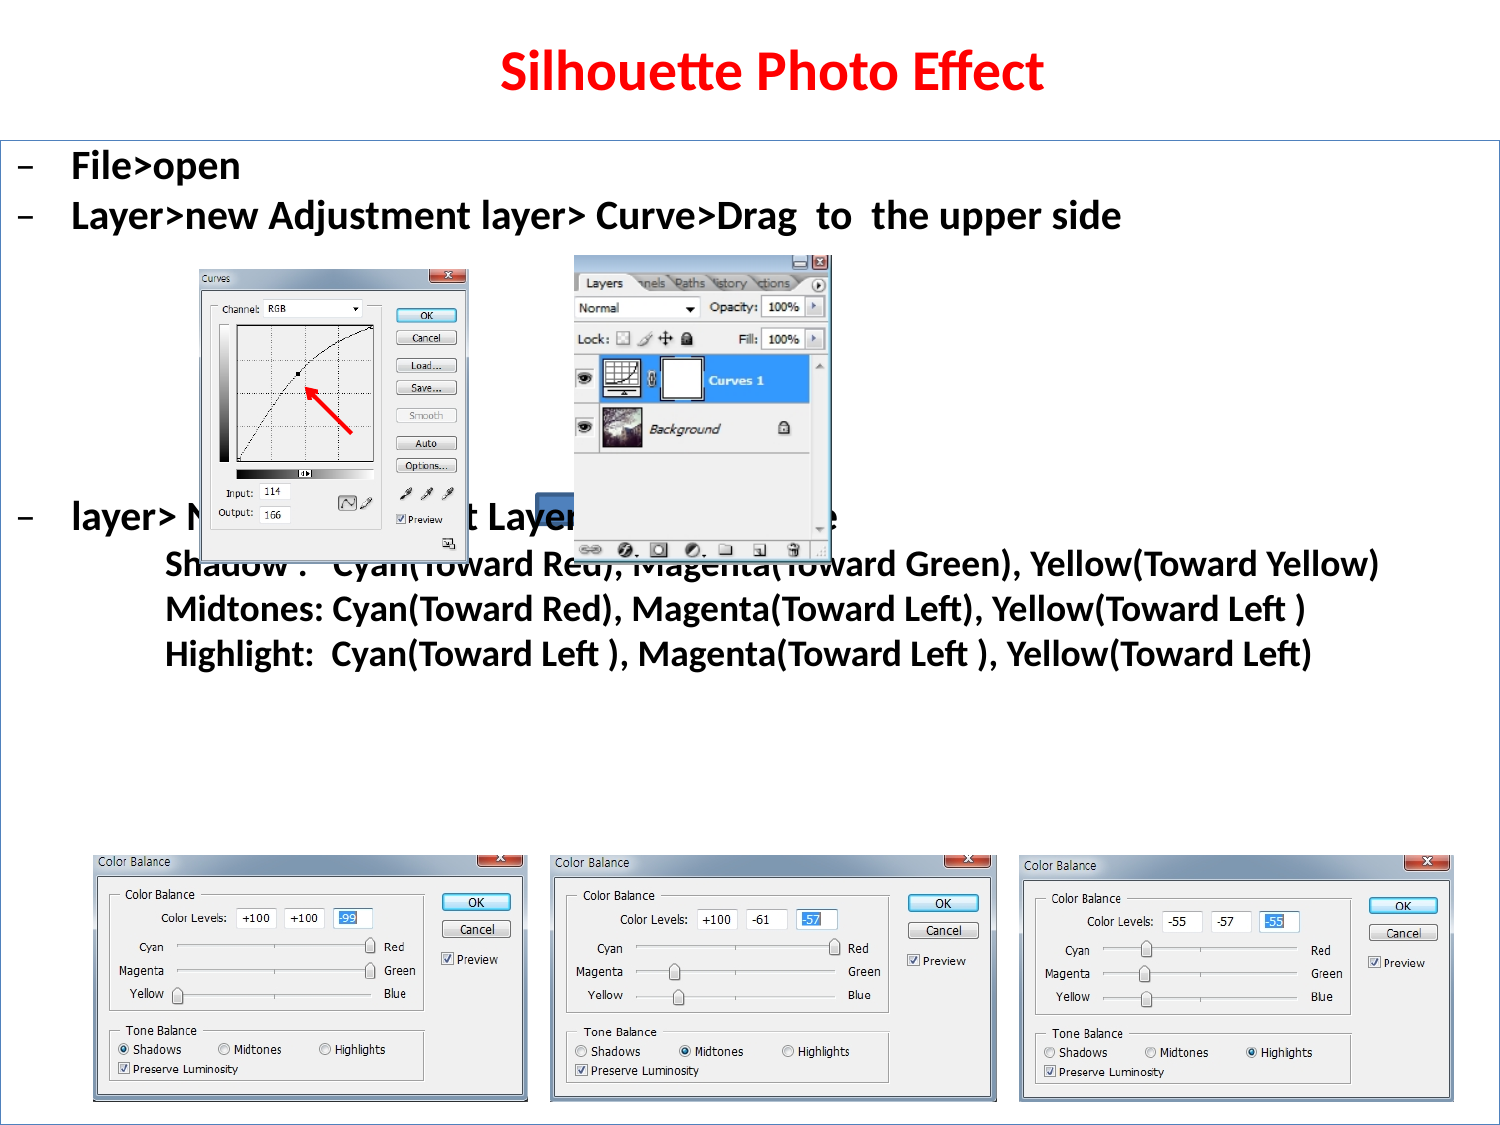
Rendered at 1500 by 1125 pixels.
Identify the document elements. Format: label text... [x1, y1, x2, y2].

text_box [304, 386, 352, 434]
picture [1019, 855, 1454, 1102]
picture [93, 855, 528, 1102]
picture [550, 855, 997, 1102]
text_box Silhouette Photo Effect [433, 23, 1114, 129]
list File>open Layer>new Adjustment layer> Curve>Drag to the upper side layer> New Adjustment Layer>Color Balance Shadow : Cyan(Toward Red), Magenta(Toward Green), Yellow(Toward Yellow) Midtones: Cyan(Toward Red), Magenta(Toward Left), Yellow(Toward Left ) Highlight: Cyan(Toward Left ), Magenta(Toward Left ), Yellow(Toward Left) [0, 140, 1500, 1125]
picture [198, 269, 469, 564]
picture [573, 255, 833, 565]
